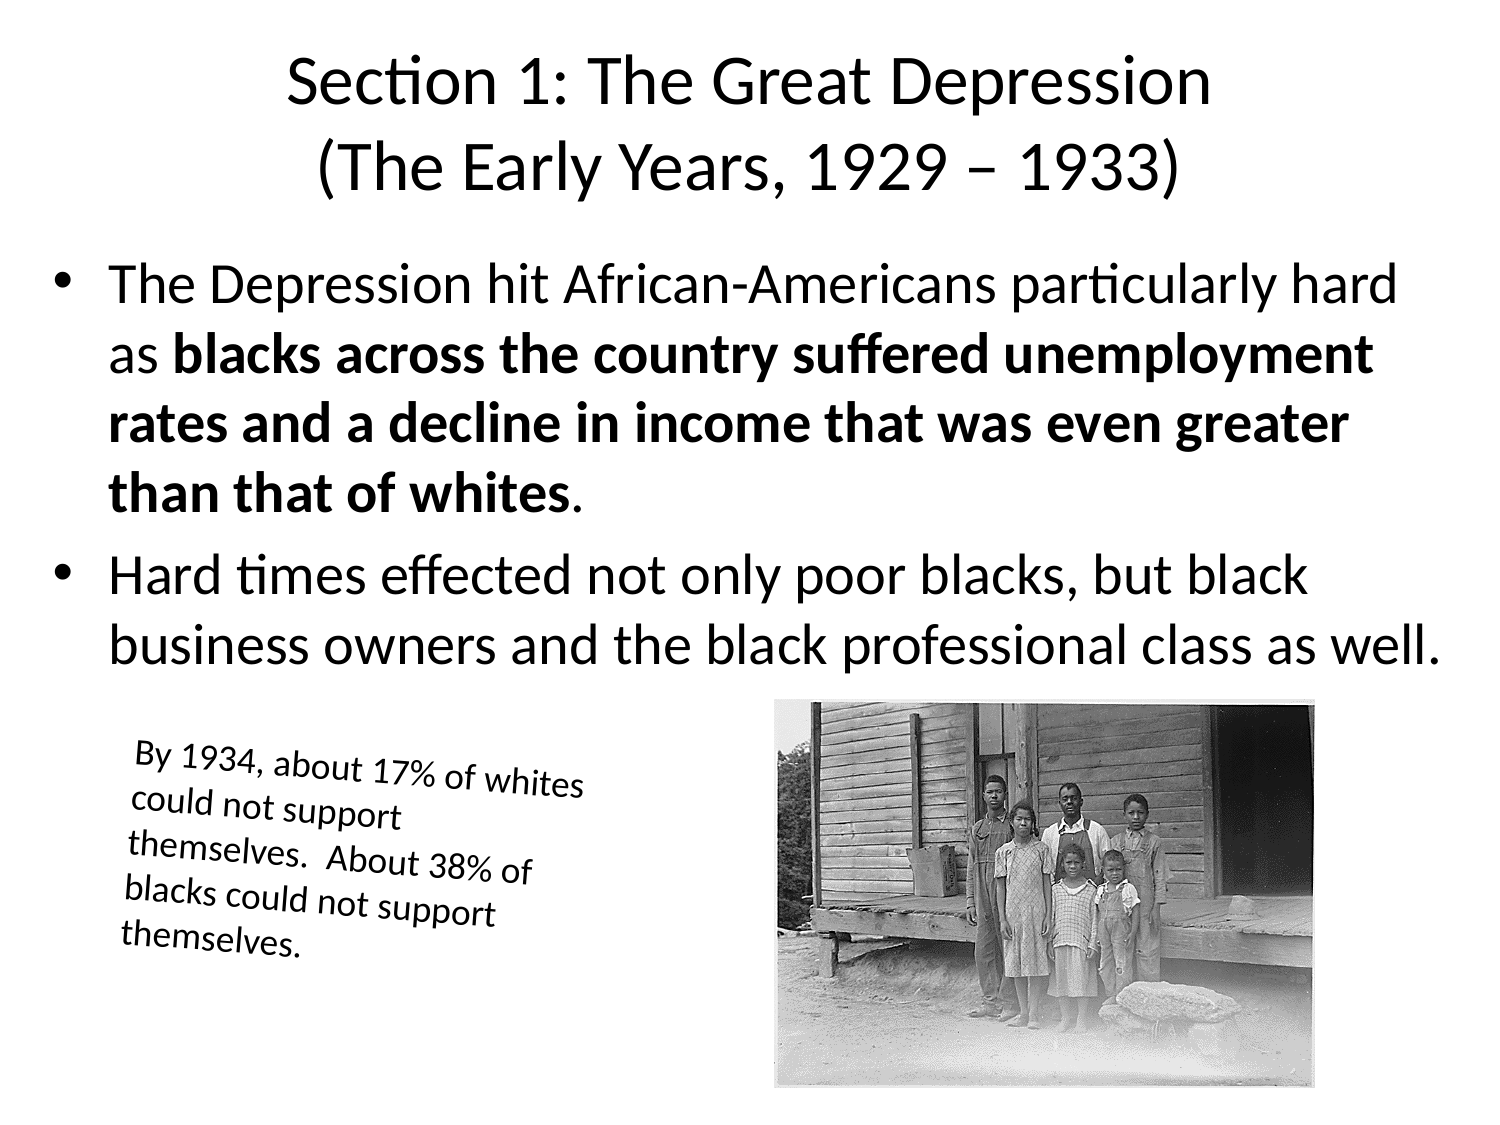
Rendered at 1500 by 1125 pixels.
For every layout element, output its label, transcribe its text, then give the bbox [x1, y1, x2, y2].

list The Depression hit African-Americans particularly hard as blacks across the country suffered unemployment rates and a decline in income that was even greater than that of whites. Hard times effected not only poor blacks, but black business owners and the black professional class as well. [37, 237, 1463, 980]
title Section 1: The Great Depression (The Early Years, 1929 – 1933) [75, 24, 1425, 213]
picture [774, 699, 1315, 1088]
text_box By 1934, about 17% of whites could not support themselves. About 38% of blacks could not support themselves. [103, 718, 609, 996]
